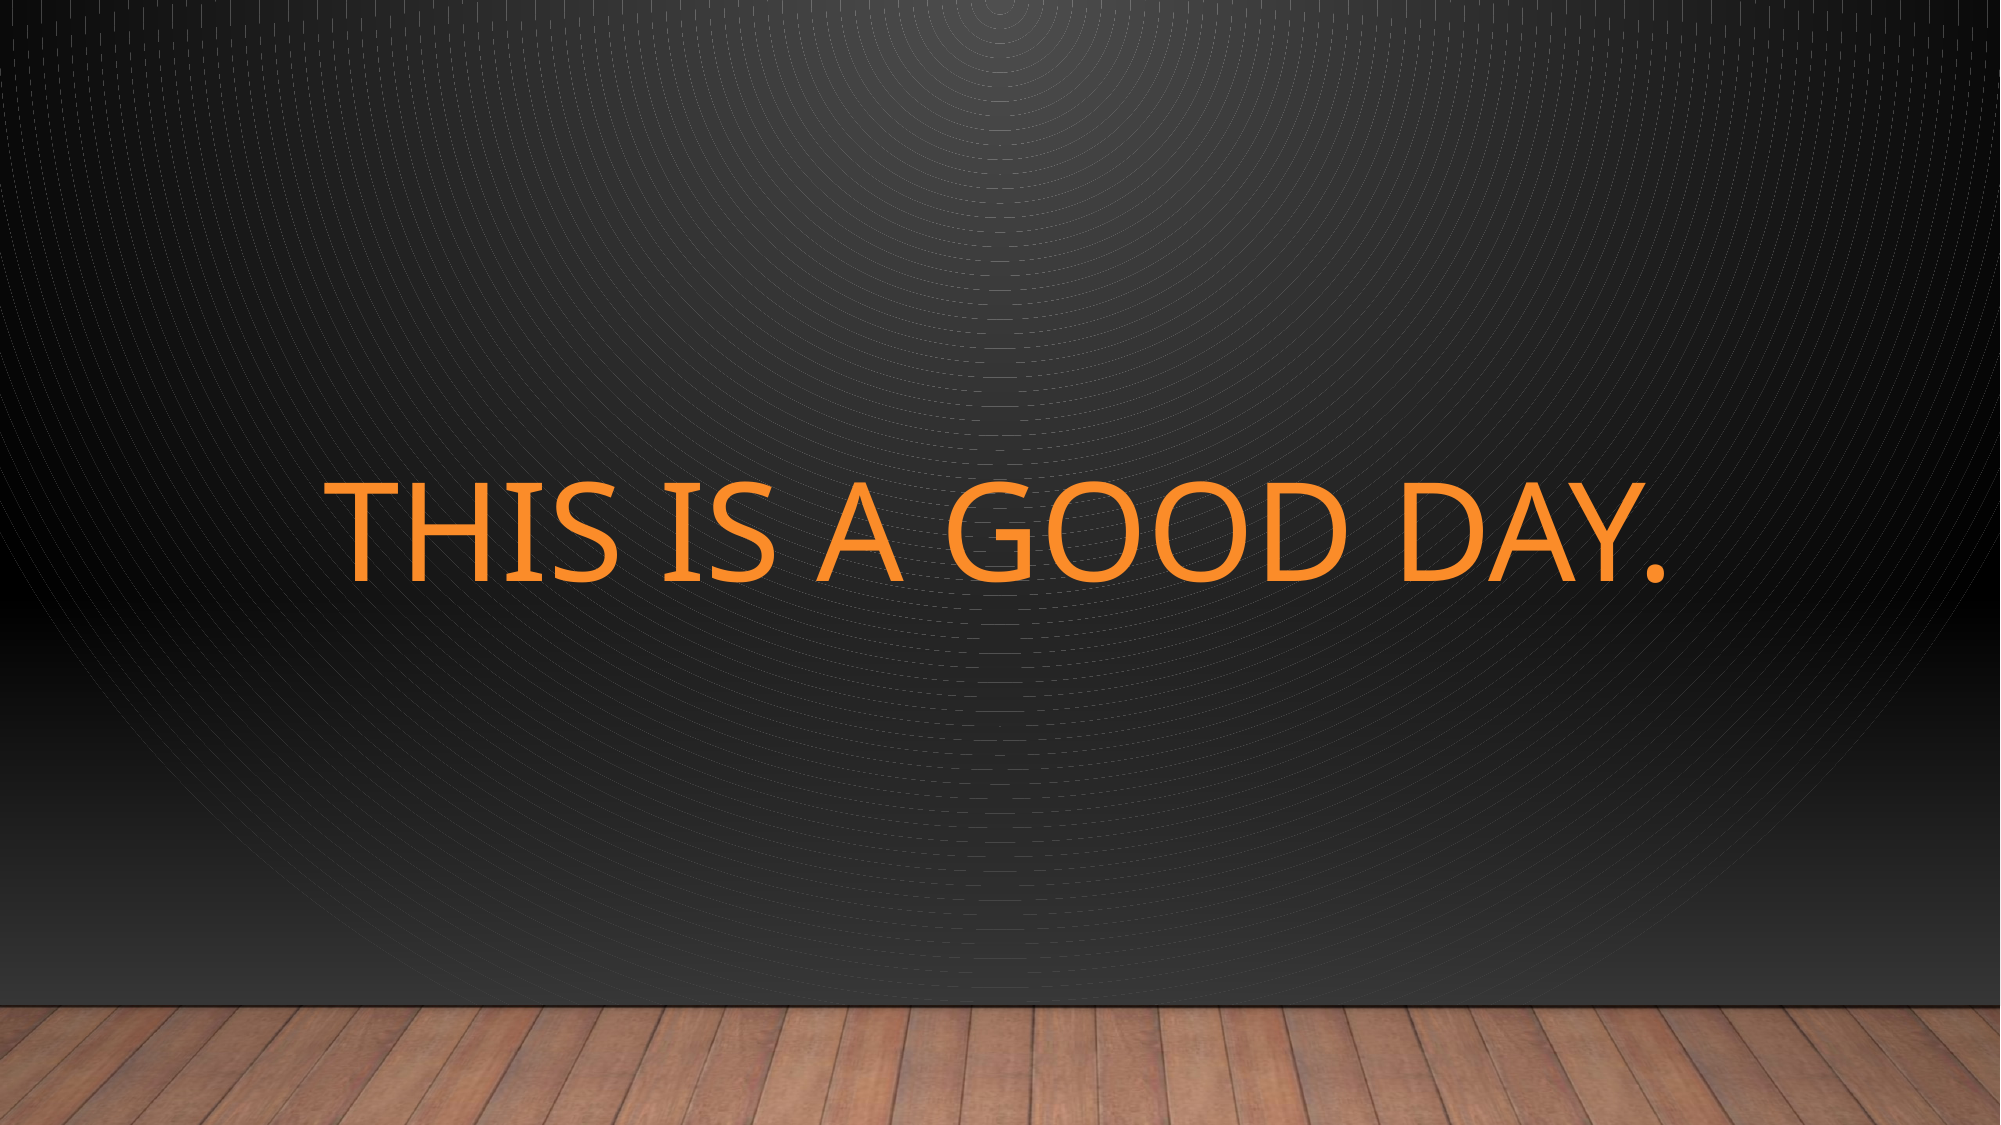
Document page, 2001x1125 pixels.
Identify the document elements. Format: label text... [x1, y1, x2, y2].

picture [0, 1005, 2000, 1125]
title This is a good day. [291, 131, 1708, 611]
